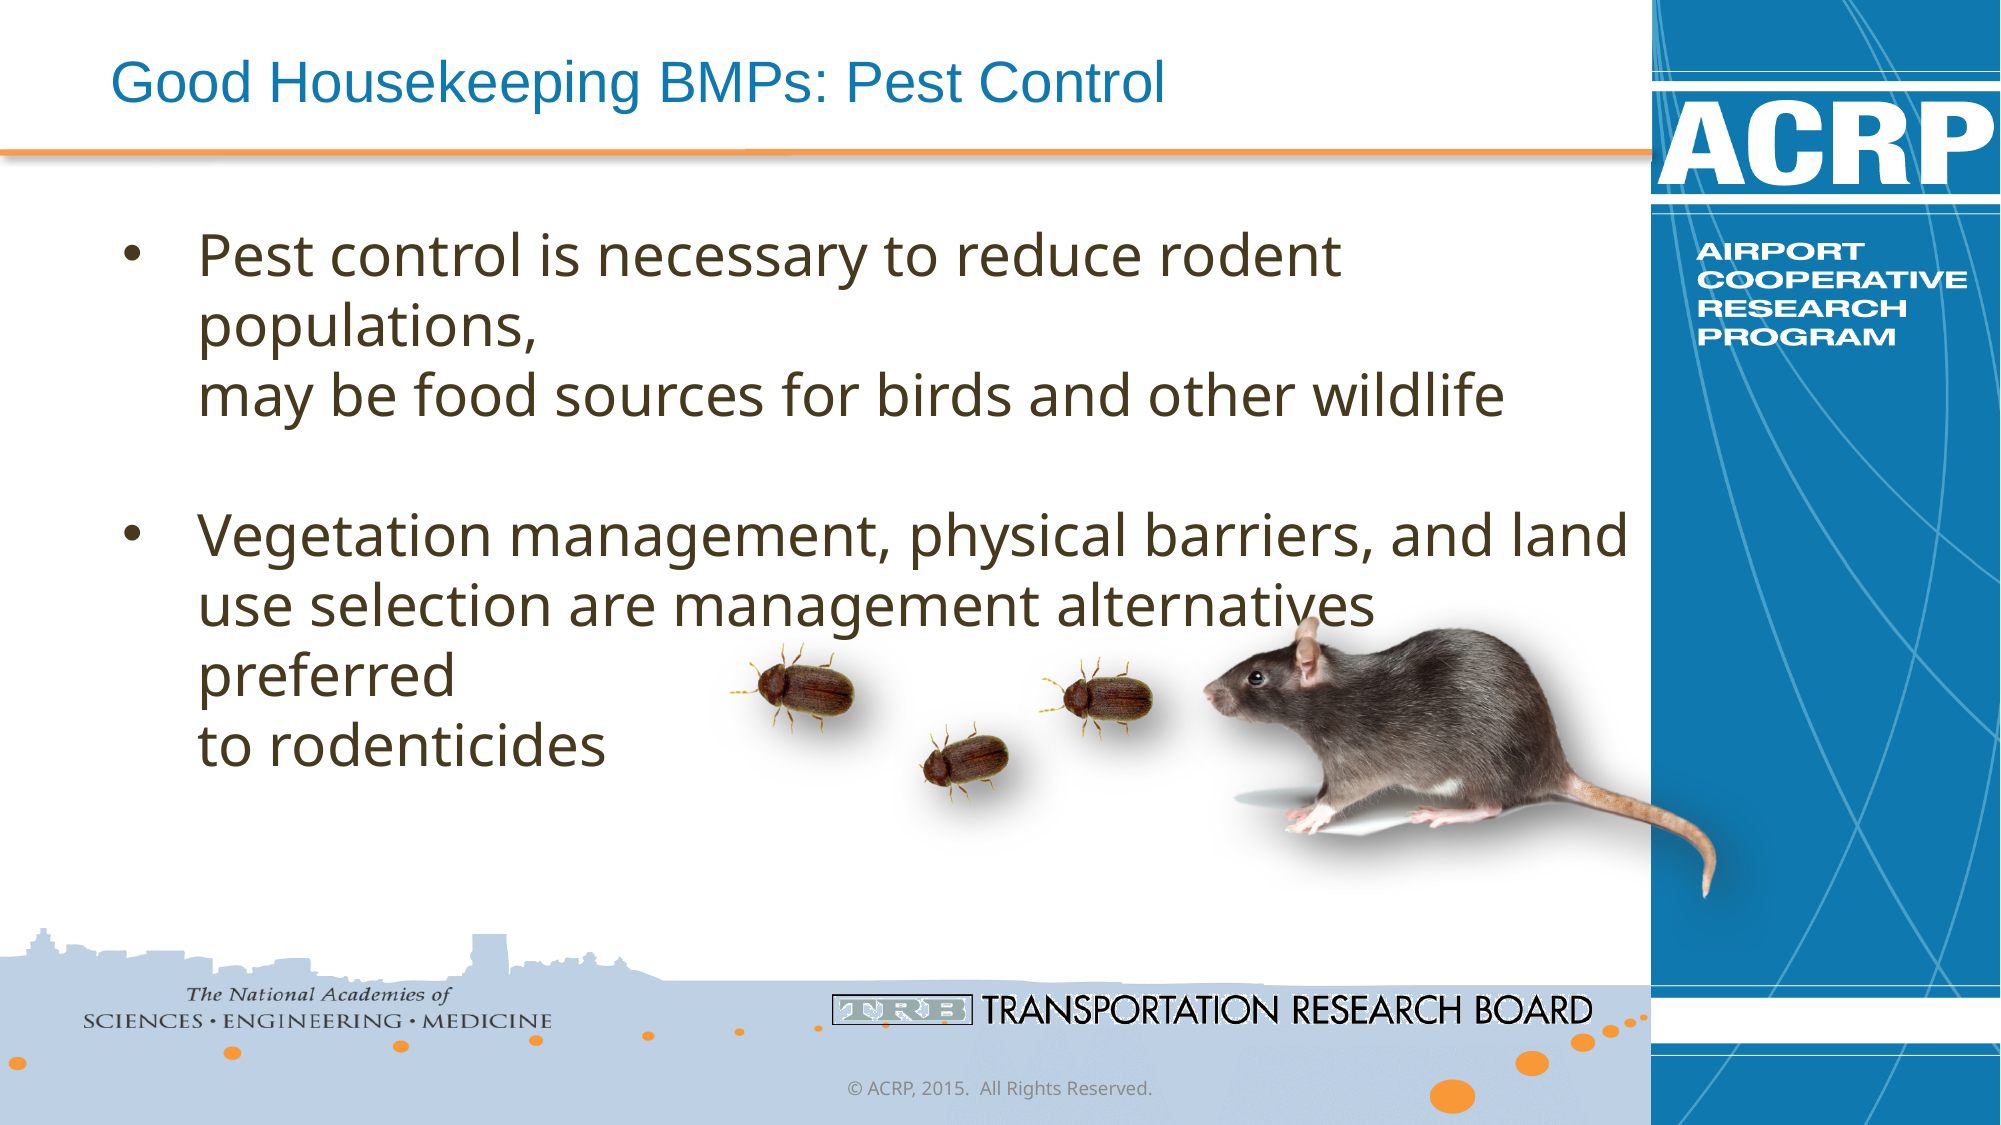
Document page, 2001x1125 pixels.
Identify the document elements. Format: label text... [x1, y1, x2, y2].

footer © ACRP, 2015. All Rights Reserved. [762, 1057, 1238, 1118]
picture [0, 0, 2001, 1125]
text_box Pest control is necessary to reduce rodent populations, may be food sources for birds and other wildlife Vegetation management, physical barriers, and land use selection are management alternatives preferred to rodenticides [107, 210, 1653, 786]
title Good Housekeeping BMPs: Pest Control [94, 25, 1653, 123]
